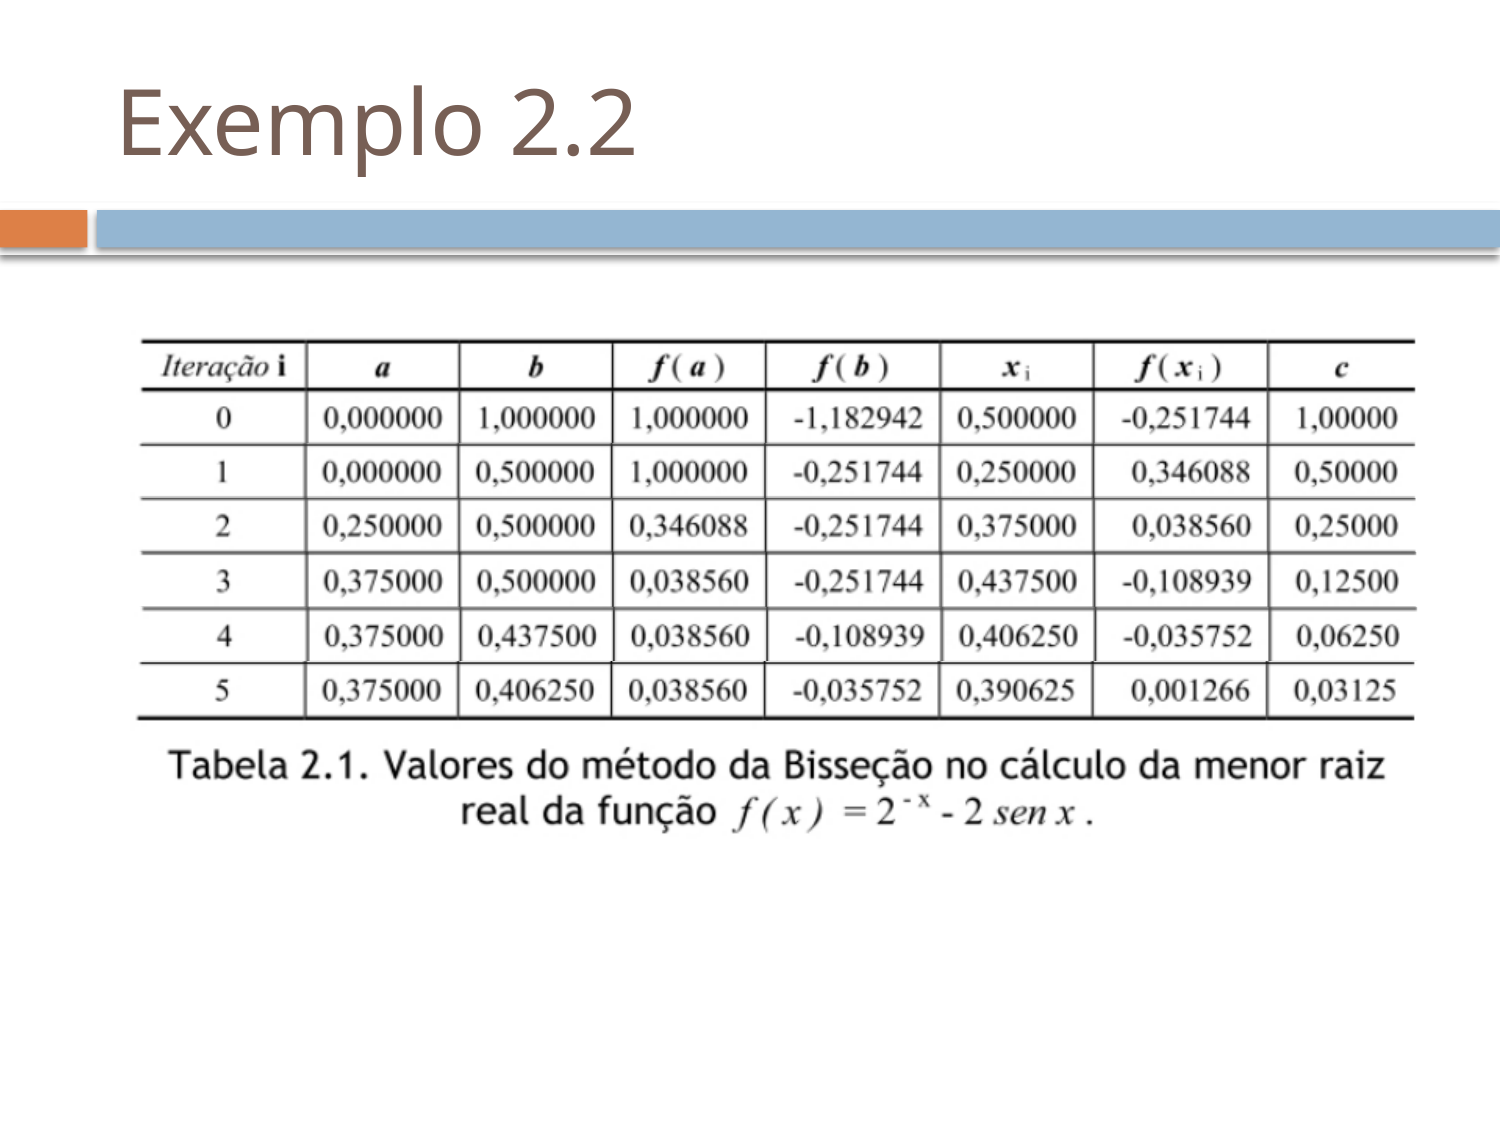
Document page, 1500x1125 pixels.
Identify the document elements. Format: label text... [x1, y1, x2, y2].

picture [108, 314, 1458, 854]
title Exemplo 2.2 [100, 37, 1438, 200]
